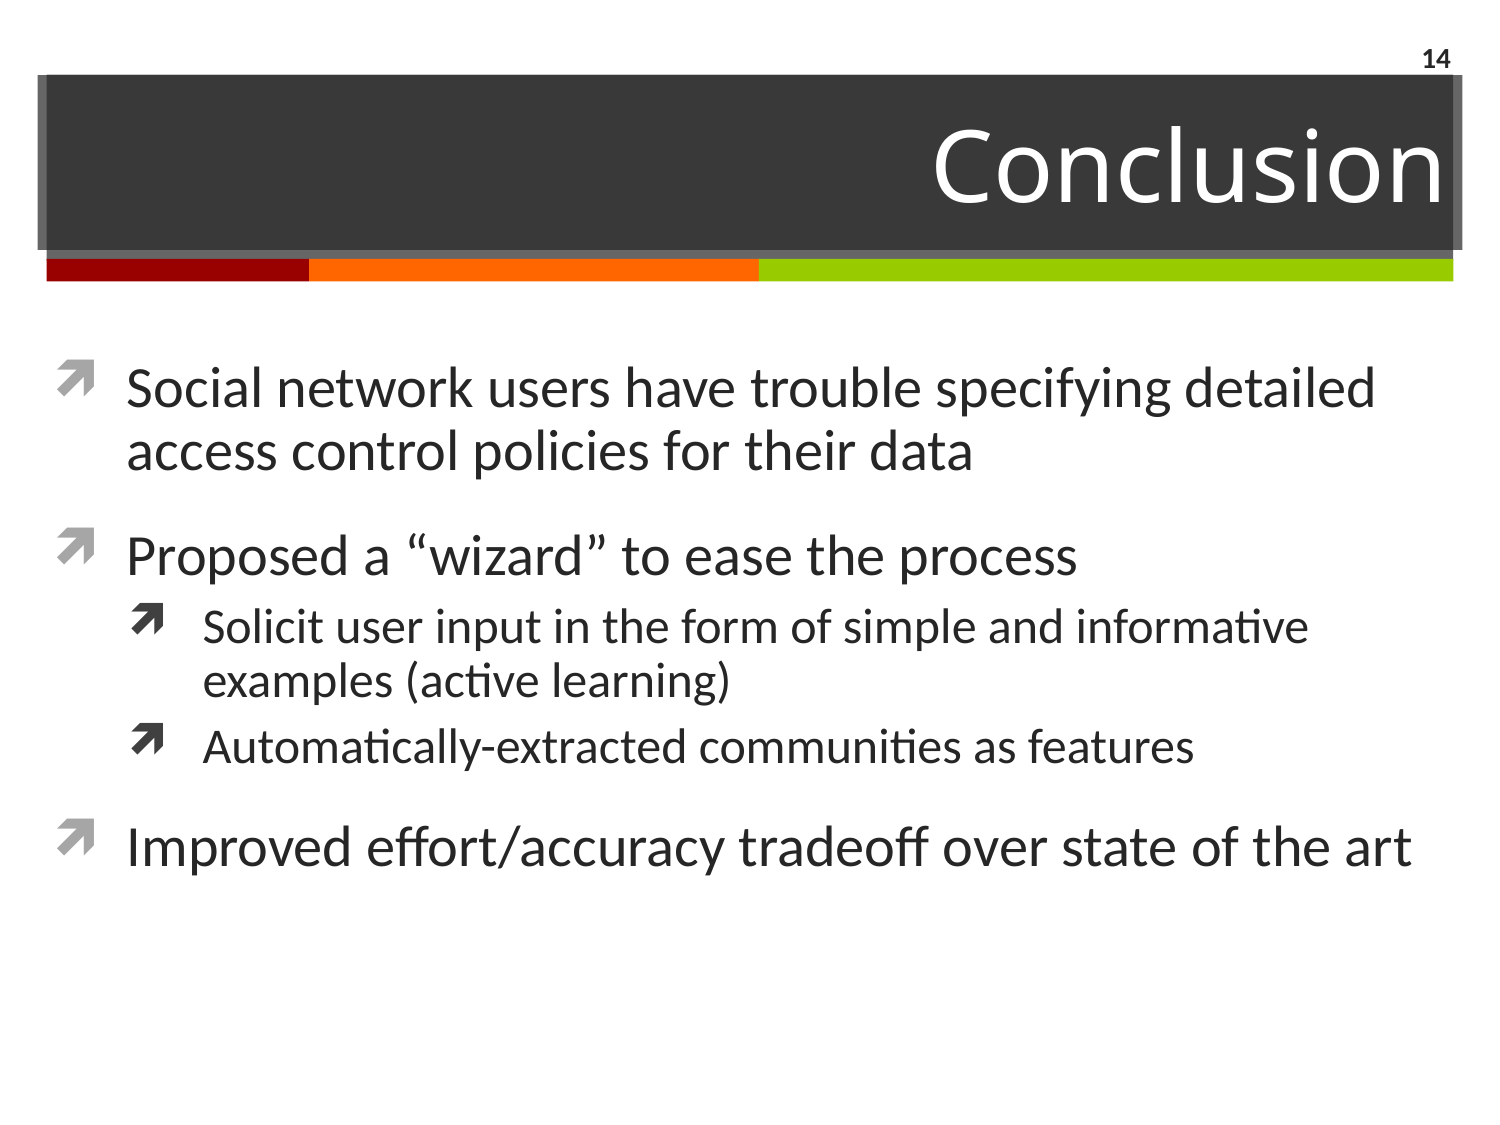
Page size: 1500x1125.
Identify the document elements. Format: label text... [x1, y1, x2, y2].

title Conclusion [37, 75, 1463, 250]
slide_number 14 [1362, 27, 1466, 87]
list Social network users have trouble specifying detailed access control policies for their data Proposed a “wizard” to ease the process Solicit user input in the form of simple and informative examples (active learning) Automatically-extracted communities as features Improved effort/accuracy tradeoff over state of the art [37, 350, 1454, 1005]
